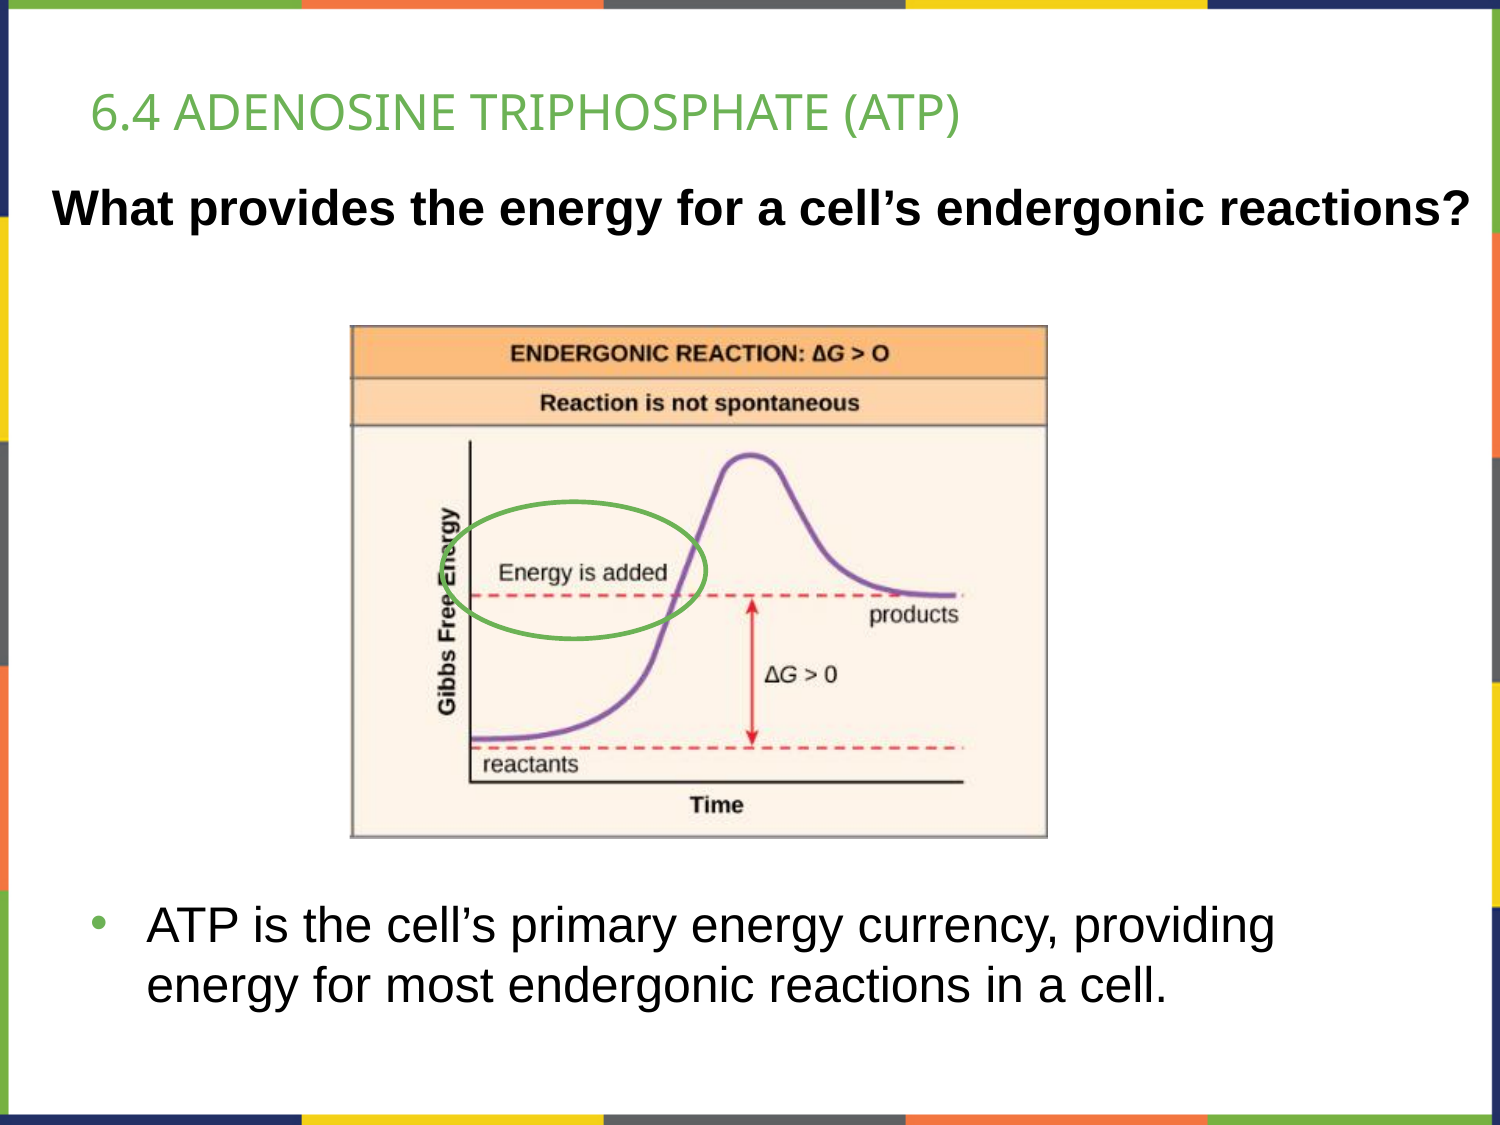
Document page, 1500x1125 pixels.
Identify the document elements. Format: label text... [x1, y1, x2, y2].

text_box ATP is the cell’s primary energy currency, providing energy for most endergonic reactions in a cell. [75, 884, 1398, 1077]
title 6.4 ADENOSINE TRIPHOSPHATE (ATP) [75, 39, 1398, 148]
picture [0, 0, 1500, 1125]
list What provides the energy for a cell’s endergonic reactions? [36, 167, 1500, 486]
